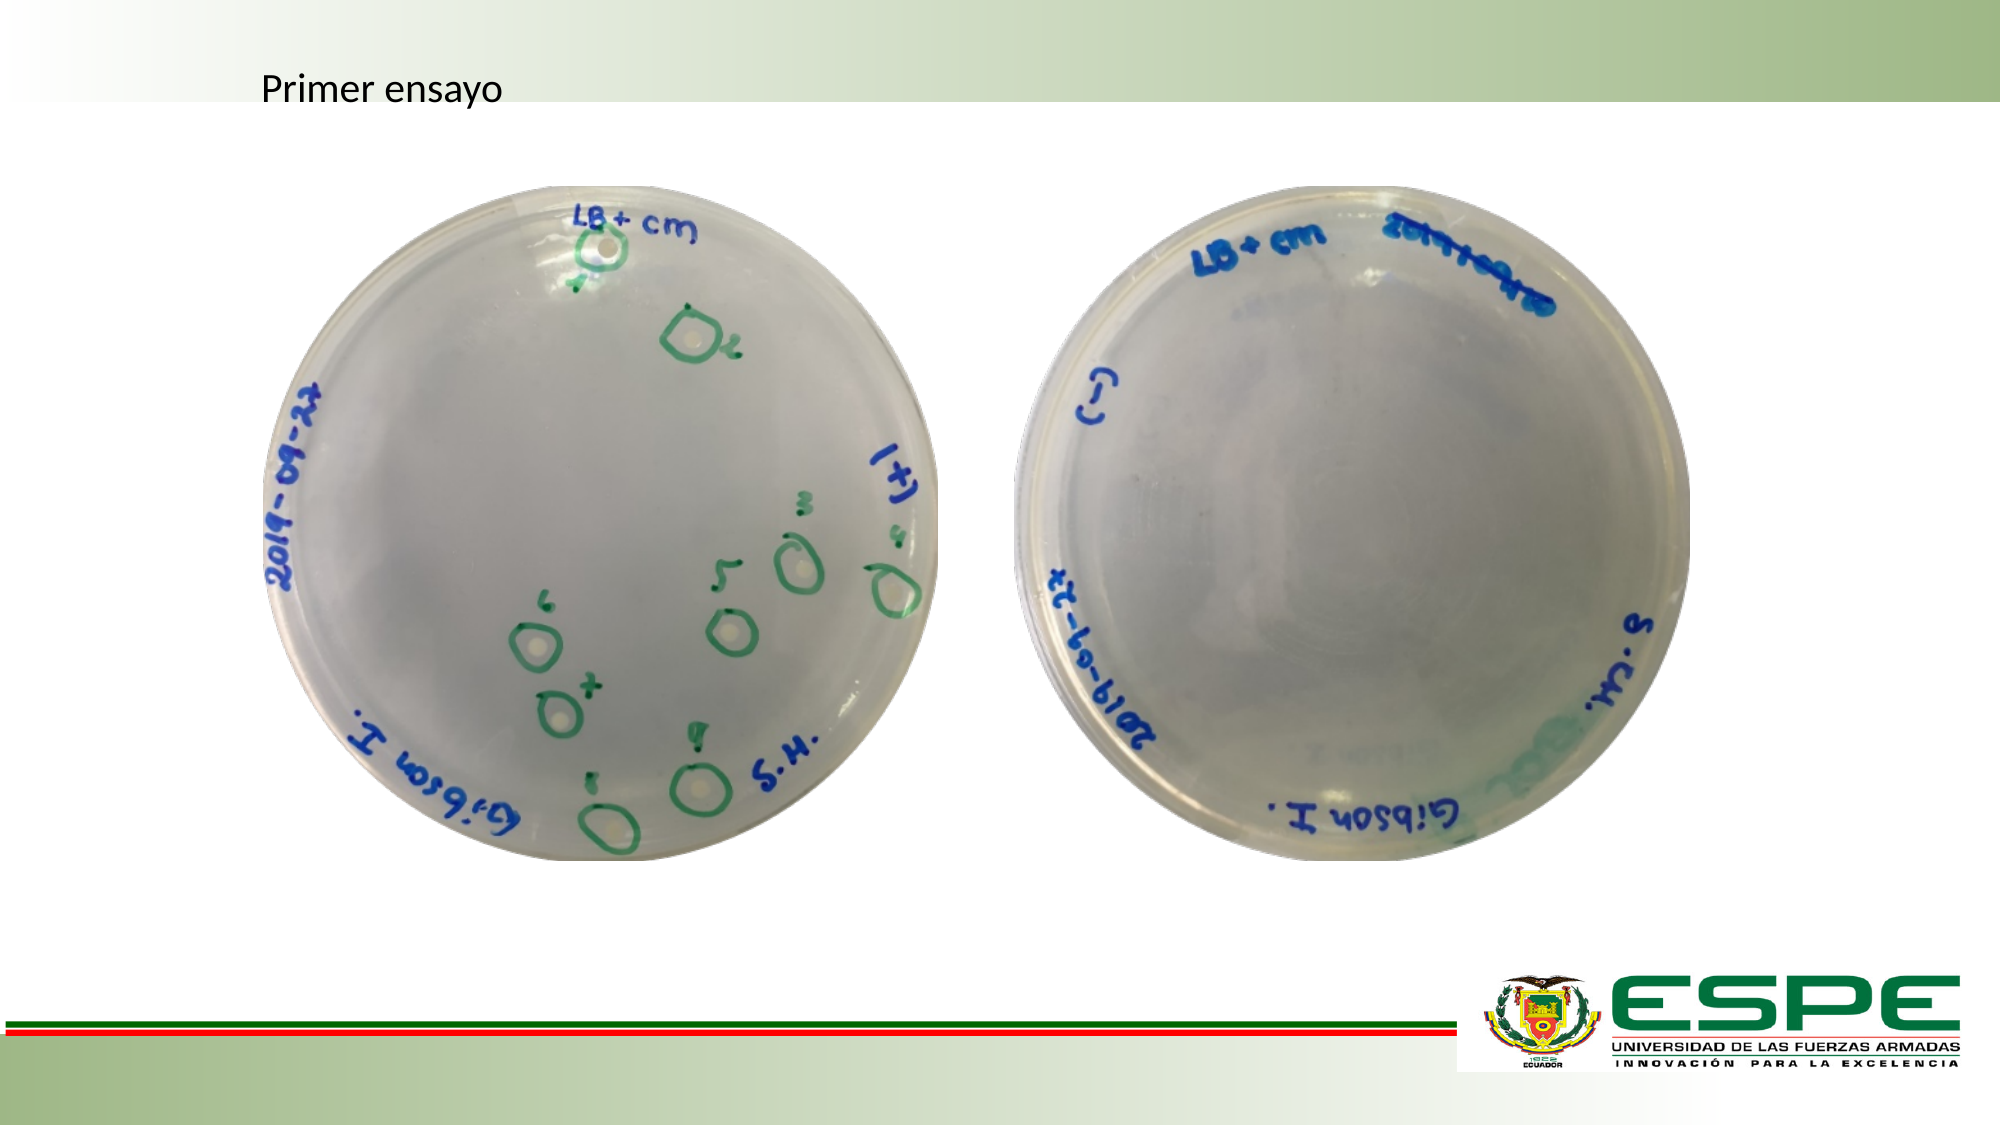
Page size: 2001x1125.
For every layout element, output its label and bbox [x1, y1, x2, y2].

picture [1456, 968, 1994, 1072]
text_box [7, 6, 1946, 906]
